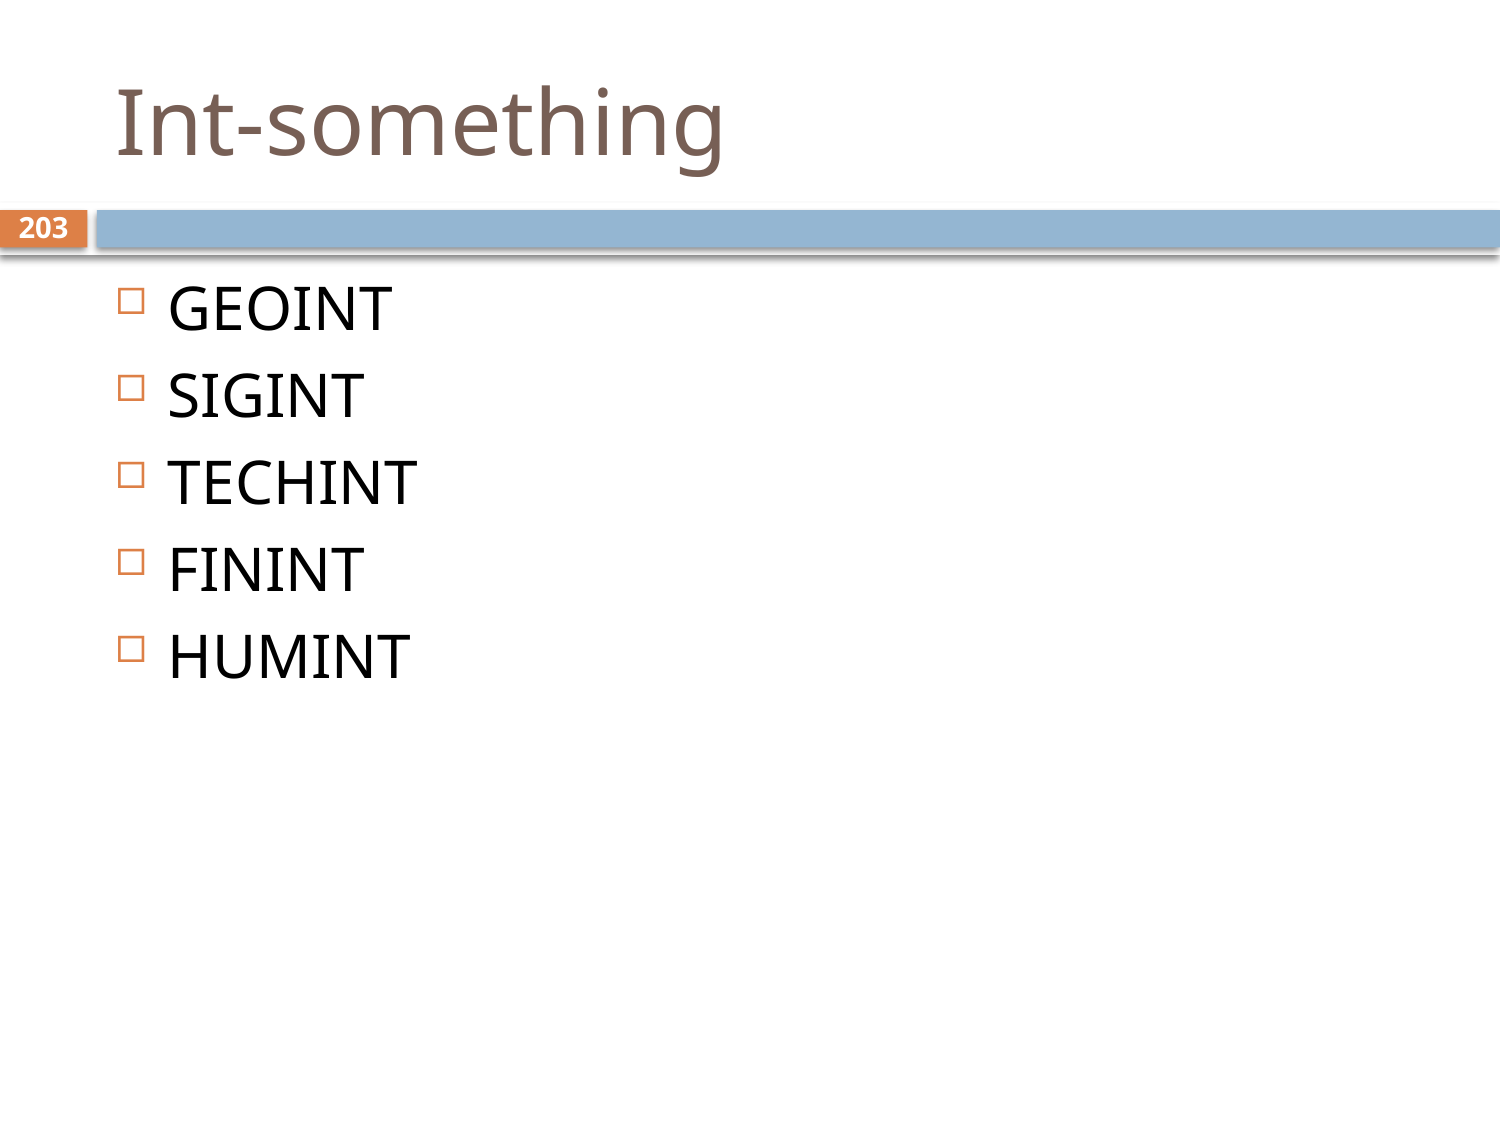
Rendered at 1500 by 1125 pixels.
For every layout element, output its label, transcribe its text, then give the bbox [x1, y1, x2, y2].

slide_number 203 [0, 208, 88, 249]
list GEOINT SIGINT TECHINT FININT HUMINT [100, 262, 1438, 1000]
title Int-something [100, 37, 1438, 200]
